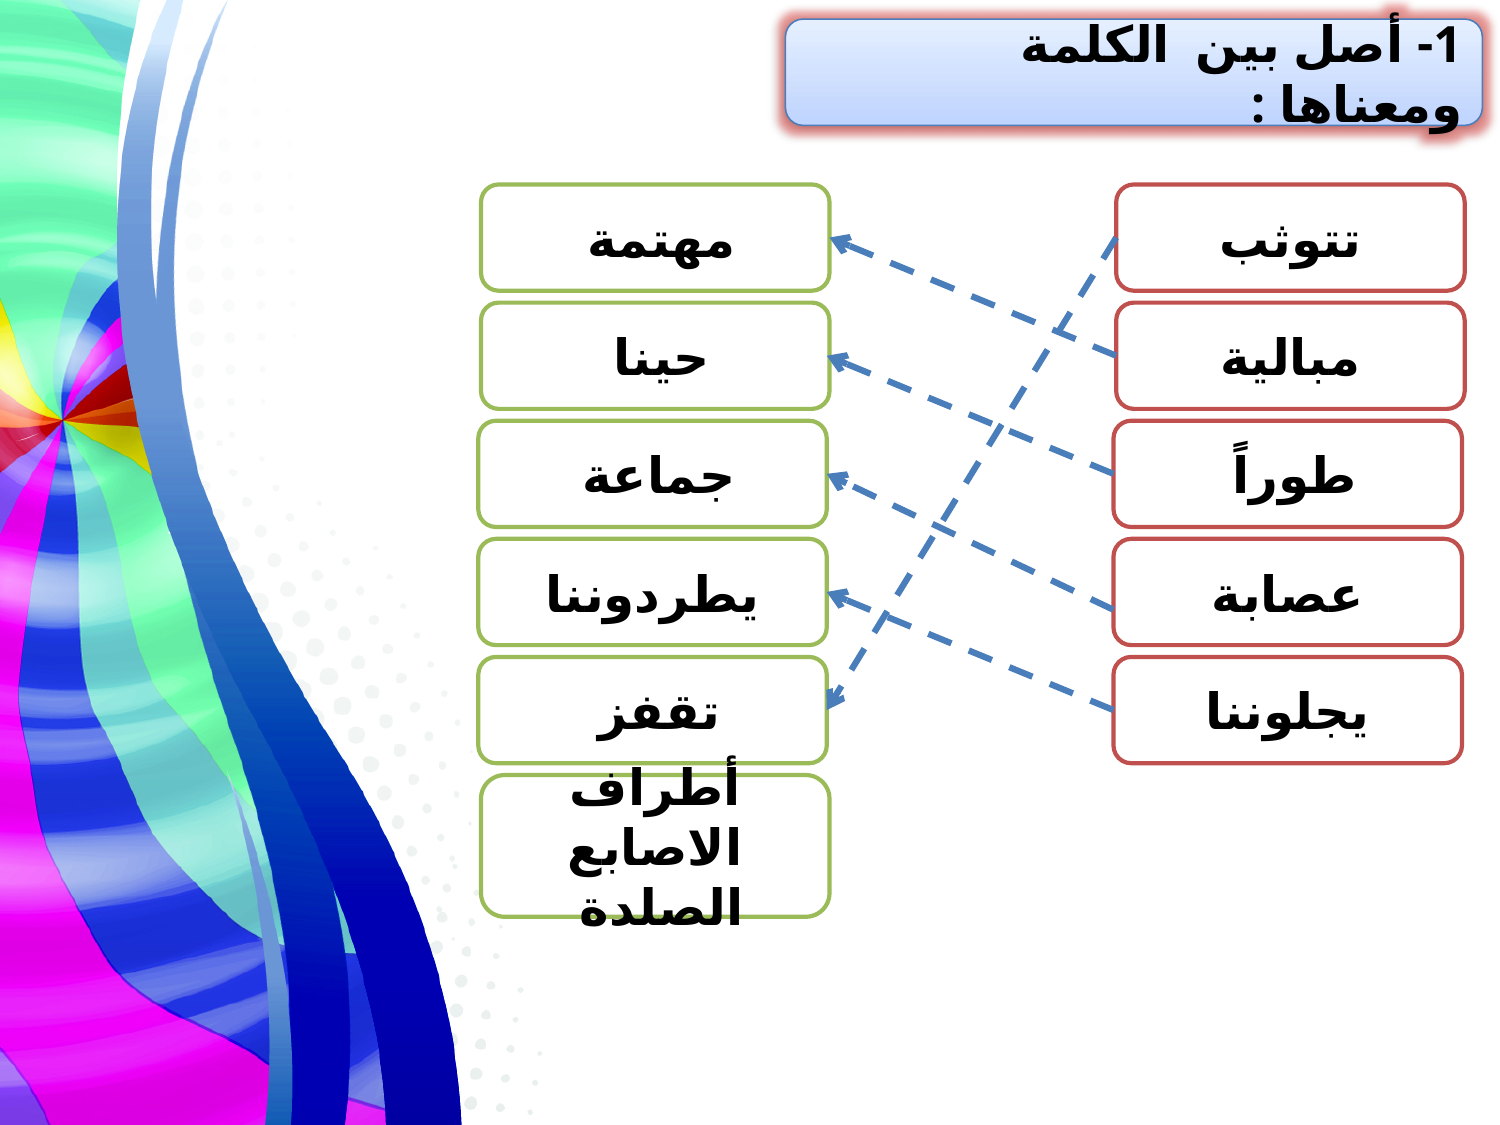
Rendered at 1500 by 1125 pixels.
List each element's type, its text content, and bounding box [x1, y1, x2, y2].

text_box تتوثب [1114, 182, 1467, 293]
text_box طوراً [1121, 418, 1465, 530]
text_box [826, 591, 1114, 711]
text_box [826, 473, 1114, 591]
text_box حينا [478, 300, 821, 411]
text_box أطراف الاصابع الصلدة [478, 772, 832, 919]
text_box مبالية [1121, 300, 1467, 411]
text_box يطردوننا [476, 536, 820, 648]
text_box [826, 355, 1114, 473]
text_box عصابة [1121, 536, 1465, 648]
text_box يجلوننا [1111, 654, 1465, 766]
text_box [829, 237, 1117, 356]
text_box مهتمة [478, 182, 832, 293]
picture [0, 0, 1500, 1125]
text_box تقفز [476, 654, 829, 766]
text_box جماعة [476, 418, 820, 530]
text_box 1- أصل بين الكلمة ومعناها : [784, 18, 1484, 127]
